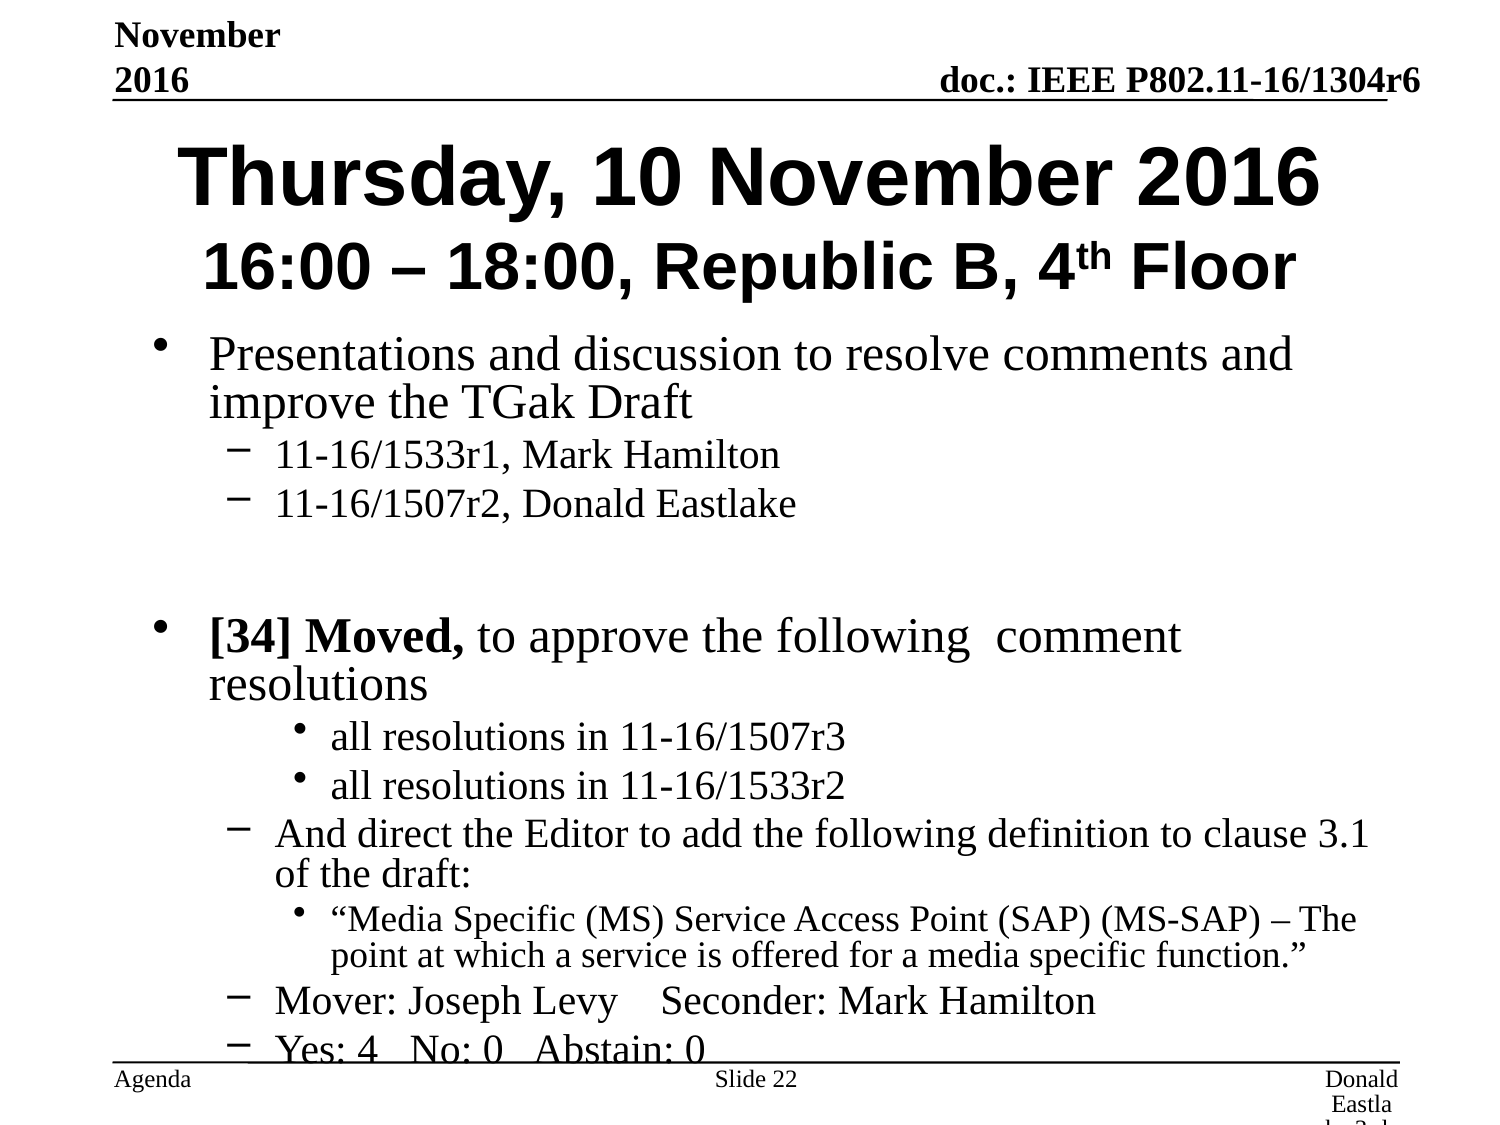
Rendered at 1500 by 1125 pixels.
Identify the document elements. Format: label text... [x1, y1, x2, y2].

list Presentations and discussion to resolve comments and improve the TGak Draft 11-16/1533r1, Mark Hamilton 11-16/1507r2, Donald Eastlake [34] Moved, to approve the following comment resolutions all resolutions in 11-16/1507r3 all resolutions in 11-16/1533r2 And direct the Editor to add the following definition to clause 3.1 of the draft: “Media Specific (MS) Service Access Point (SAP) (MS-SAP) – The point at which a service is offered for a media specific function.” Mover: Joseph Levy Seconder: Mark Hamilton Yes: 4 No: 0 Abstain: 0 [137, 324, 1388, 1063]
slide_number Slide 22 [712, 1063, 800, 1093]
footer Donald Eastlake 3rd, Huawei Technologies [1325, 1062, 1402, 1093]
title Thursday, 10 November 2016 16:00 – 18:00, Republic B, 4th Floor [112, 112, 1388, 313]
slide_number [114, 54, 290, 100]
